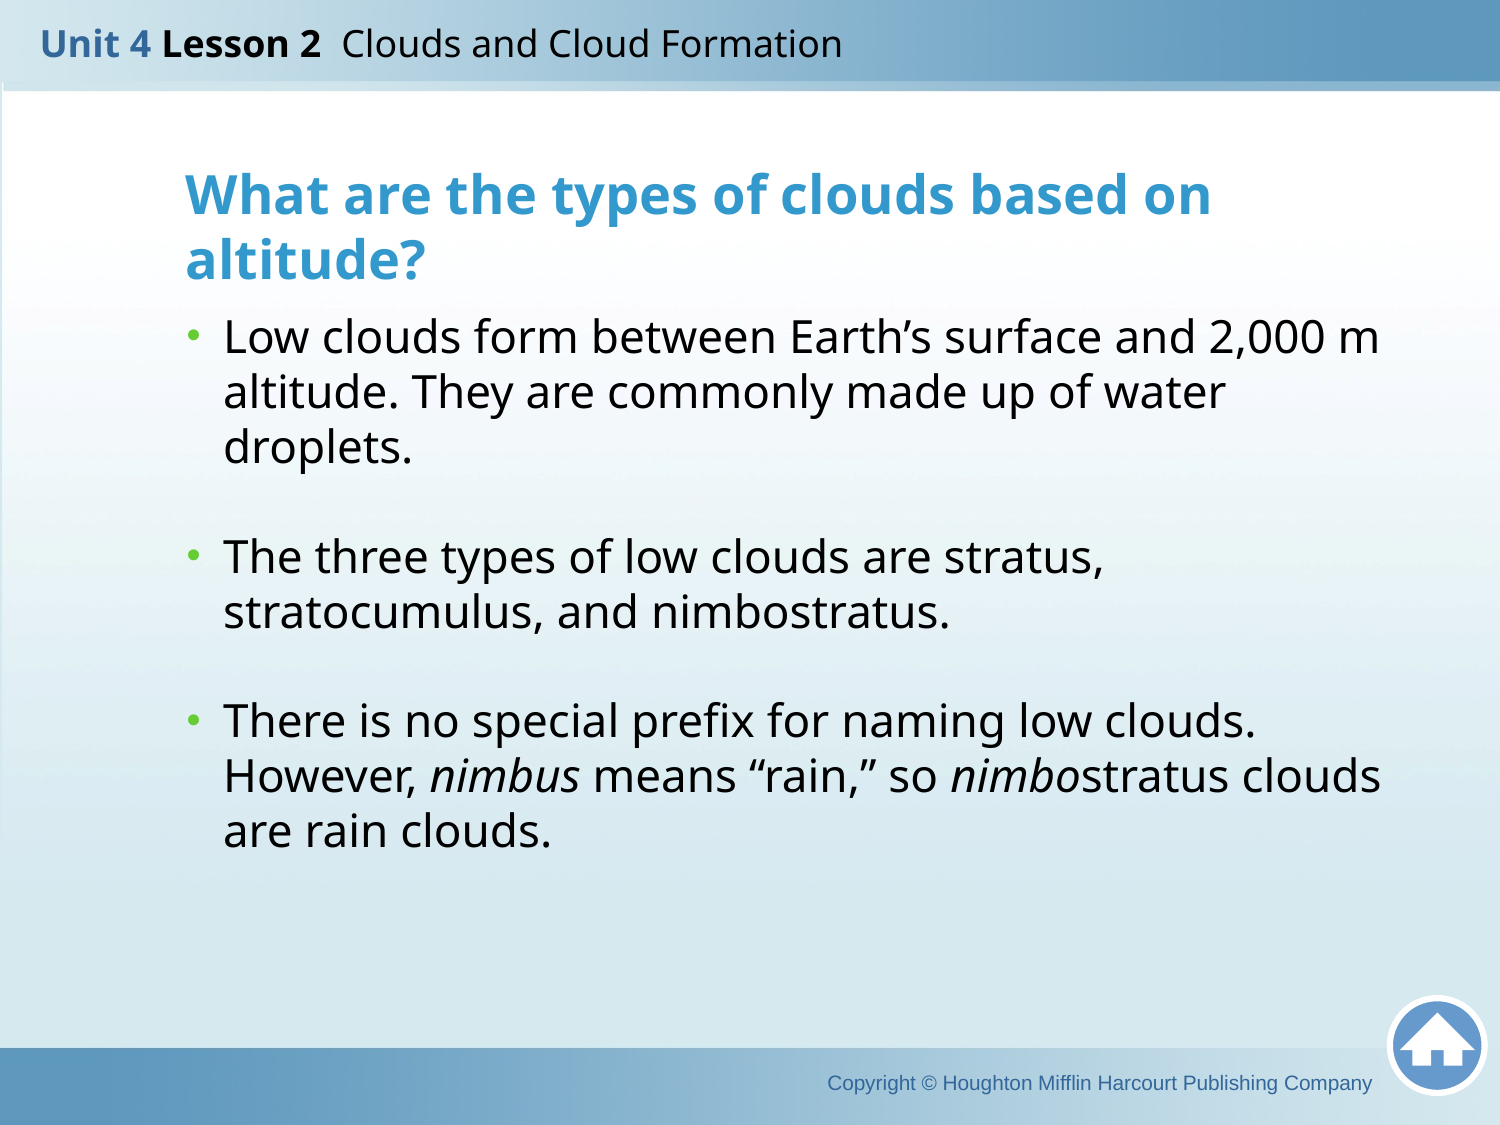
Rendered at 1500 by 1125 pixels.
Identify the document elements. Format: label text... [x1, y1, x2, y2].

picture [0, 0, 1500, 1125]
text_box Low clouds form between Earth’s surface and 2,000 m altitude. They are commonly made up of water droplets. The three types of low clouds are stratus, stratocumulus, and nimbostratus. There is no special prefix for naming low clouds. However, nimbus means “rain,” so nimbostratus clouds are rain clouds. [170, 299, 1413, 988]
text_box [1389, 998, 1485, 1093]
text_box [1412, 1050, 1432, 1066]
text_box [1399, 1012, 1475, 1051]
text_box [1443, 1050, 1463, 1066]
text_box What are the types of clouds based on altitude? [170, 174, 1417, 275]
text_box Copyright © Houghton Mifflin Harcourt Publishing Company [699, 1062, 1388, 1103]
text_box Unit 4 Lesson 2 Clouds and Cloud Formation [24, 12, 1300, 73]
